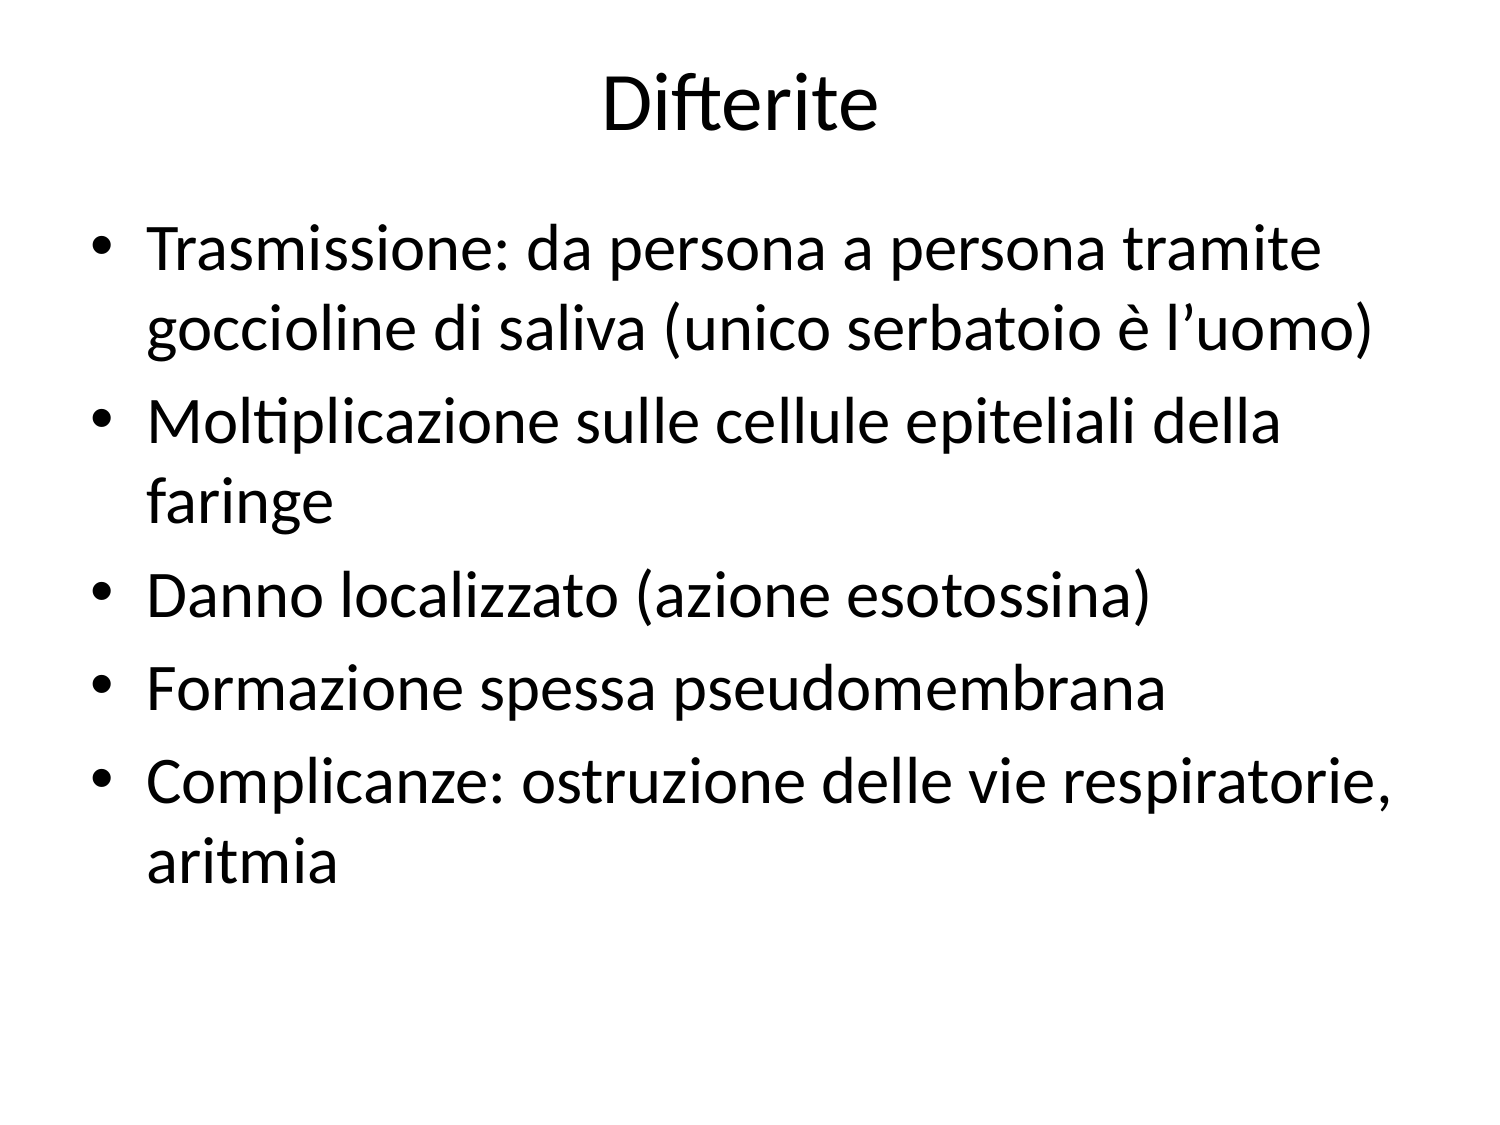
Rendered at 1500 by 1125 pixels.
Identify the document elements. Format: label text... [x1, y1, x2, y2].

title Difterite [74, 44, 1426, 150]
list Trasmissione: da persona a persona tramite goccioline di saliva (unico serbatoio è l’uomo) Moltiplicazione sulle cellule epiteliali della faringe Danno localizzato (azione esotossina) Formazione spessa pseudomembrana Complicanze: ostruzione delle vie respiratorie, aritmia [74, 196, 1426, 1006]
